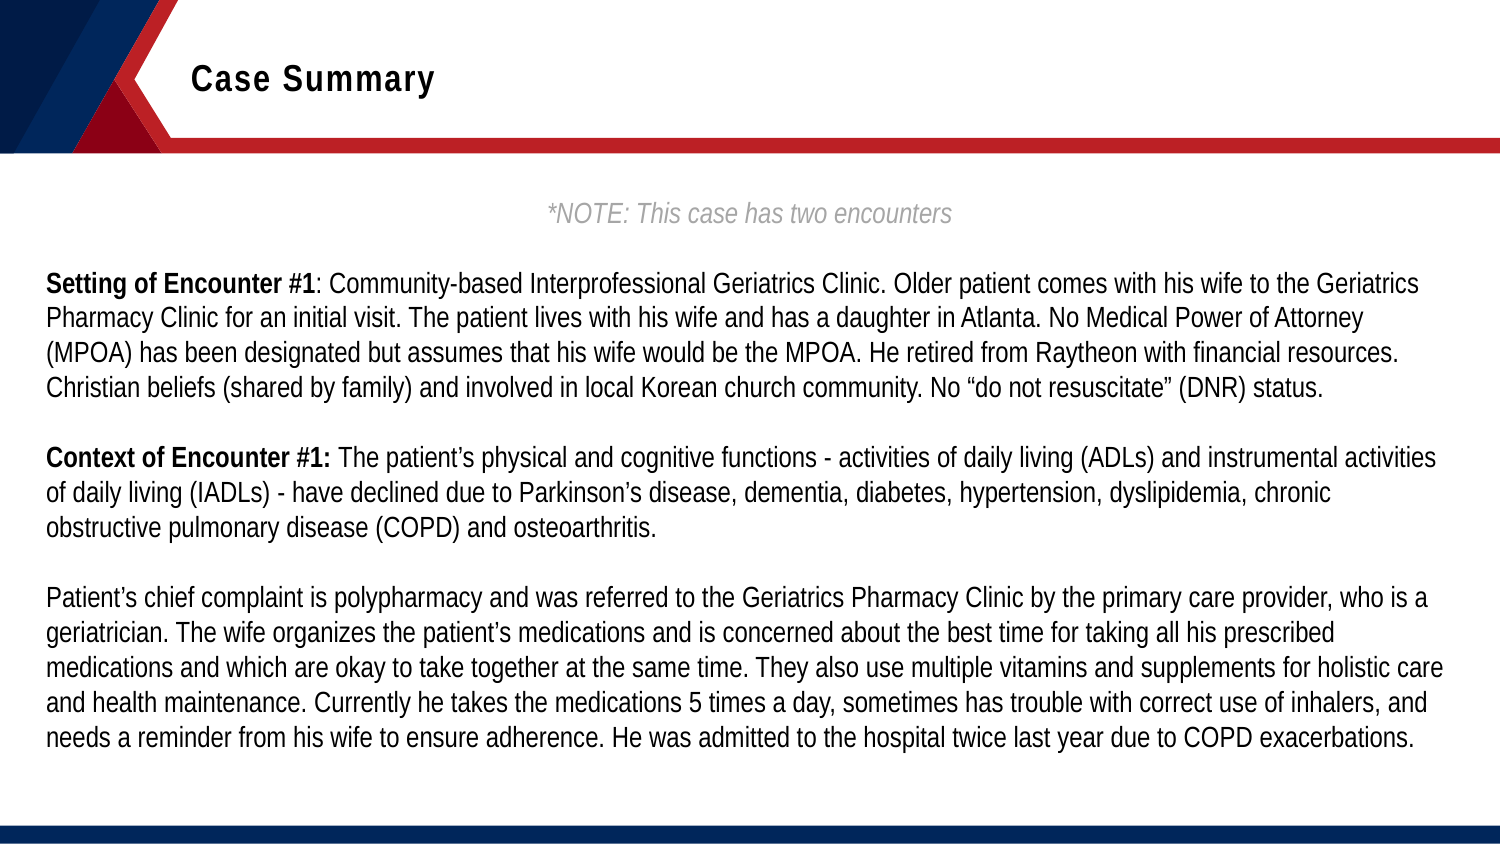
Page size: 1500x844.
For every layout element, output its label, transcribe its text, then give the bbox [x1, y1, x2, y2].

text_box *NOTE: This case has two encounters Setting of Encounter #1: Community-based Interprofessional Geriatrics Clinic. Older patient comes with his wife to the Geriatrics Pharmacy Clinic for an initial visit. The patient lives with his wife and has a daughter in Atlanta. No Medical Power of Attorney (MPOA) has been designated but assumes that his wife would be the MPOA. He retired from Raytheon with financial resources. Christian beliefs (shared by family) and involved in local Korean church community. No “do not resuscitate” (DNR) status. Context of Encounter #1: The patient’s physical and cognitive functions - activities of daily living (ADLs) and instrumental activities of daily living (IADLs) - have declined due to Parkinson’s disease, dementia, diabetes, hypertension, dyslipidemia, chronic obstructive pulmonary disease (COPD) and osteoarthritis. Patient’s chief complaint is polypharmacy and was referred to the Geriatrics Pharmacy Clinic by the primary care provider, who is a geriatrician. The wife organizes the patient’s medications and is concerned about the best time for taking all his prescribed medications and which are okay to take together at the same time. They also use multiple vitamins and supplements for holistic care and health maintenance. Currently he takes the medications 5 times a day, sometimes has trouble with correct use of inhalers, and needs a reminder from his wife to ensure adherence. He was admitted to the hospital twice last year due to COPD exacerbations. [31, 186, 1469, 831]
text_box [0, 825, 1500, 844]
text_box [0, 0, 1500, 154]
